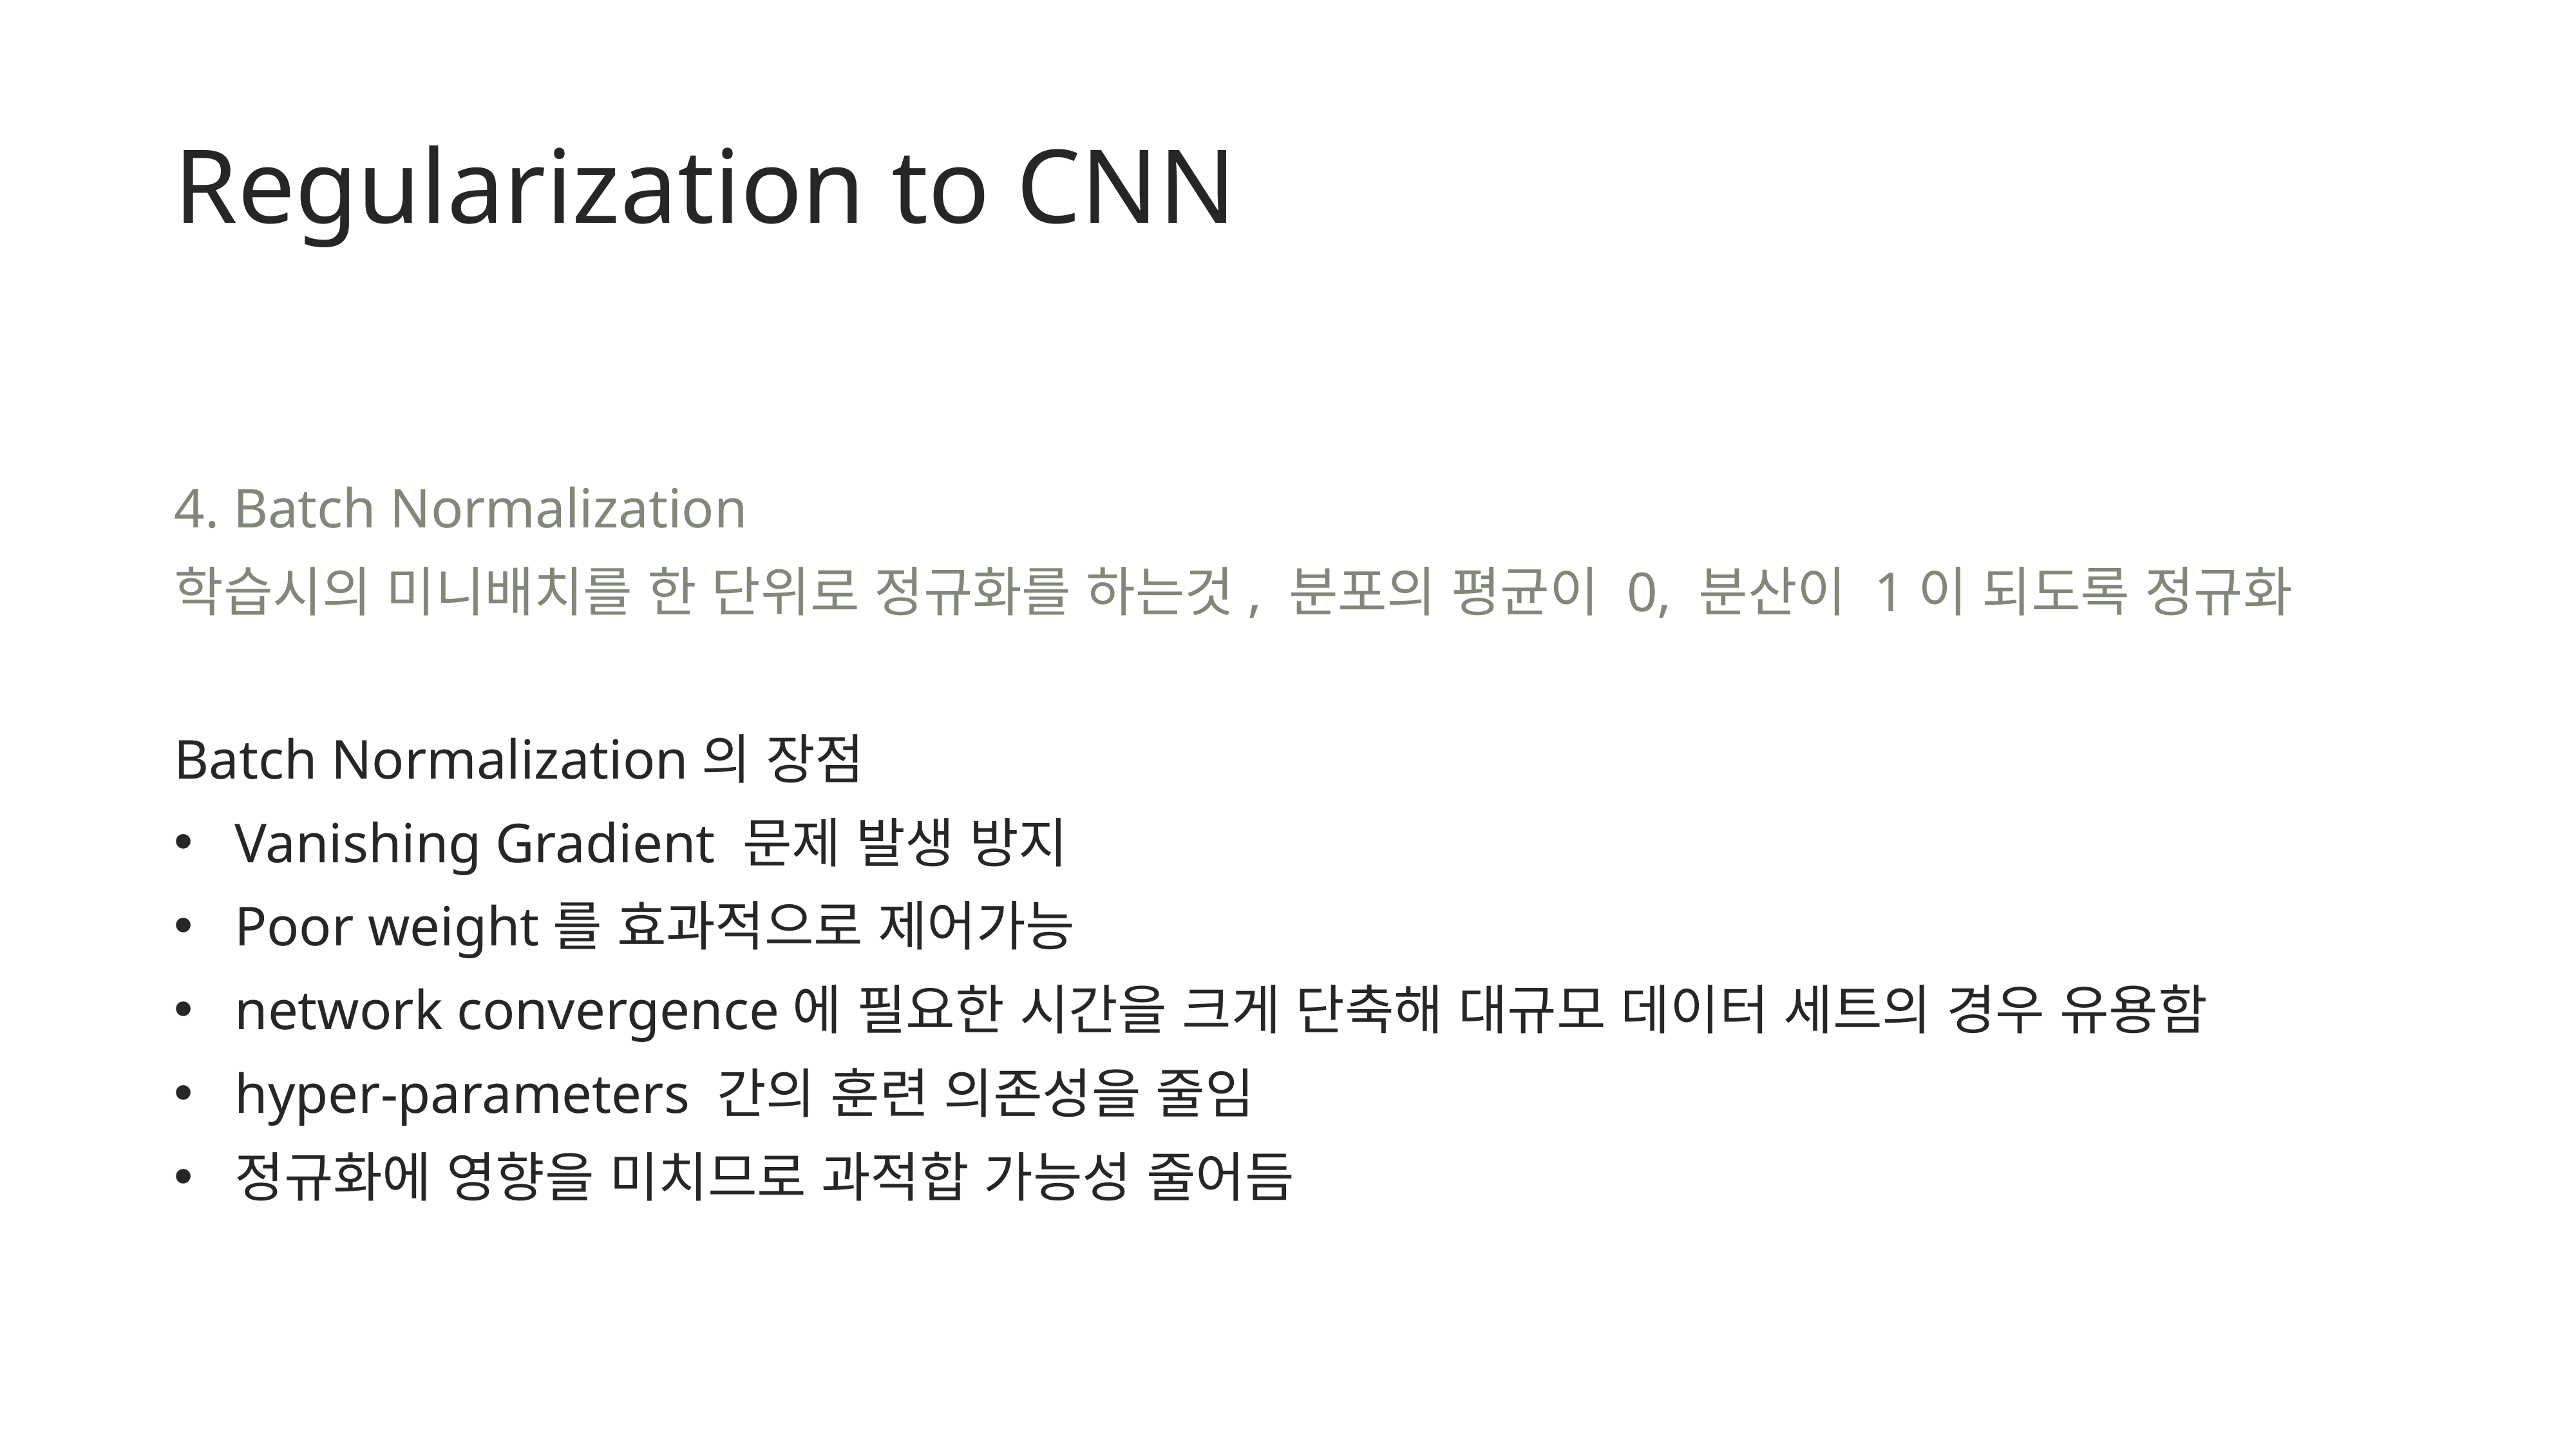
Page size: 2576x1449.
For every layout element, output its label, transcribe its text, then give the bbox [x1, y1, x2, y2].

title Regularization to CNN [169, 115, 1323, 317]
text_box 4. Batch Normalization 학습시의 미니배치를 한 단위로 정규화를 하는것, 분포의 평균이 0, 분산이 1이 되도록 정규화 Batch Normalization의 장점 Vanishing Gradient 문제 발생 방지 Poor weight를 효과적으로 제어가능 network convergence에 필요한 시간을 크게 단축해 대규모 데이터 세트의 경우 유용함 hyper-parameters 간의 훈련 의존성을 줄임 정규화에 영향을 미치므로 과적합 가능성 줄어듬 [169, 449, 2396, 1213]
